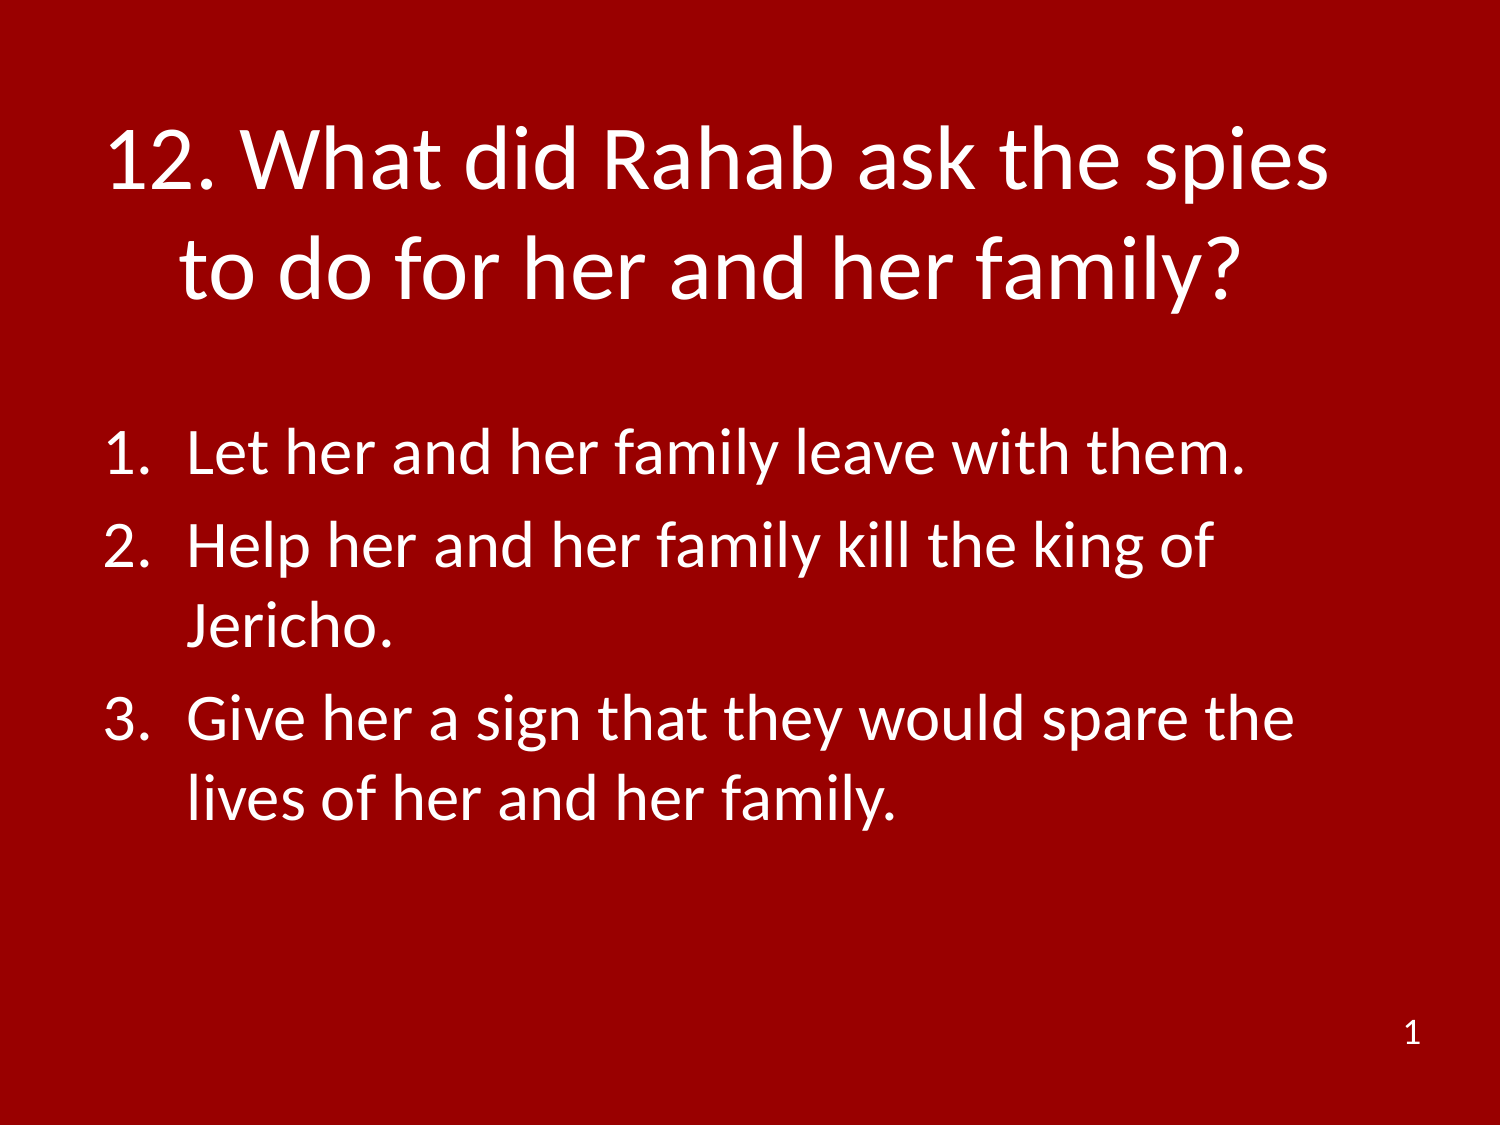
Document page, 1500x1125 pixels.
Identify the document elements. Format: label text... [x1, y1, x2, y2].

subtitle Let her and her family leave with them. Help her and her family kill the king of Jericho. Give her a sign that they would spare the lives of her and her family. [87, 399, 1425, 800]
text_box 1 [1387, 999, 1438, 1060]
title 12. What did Rahab ask the spies to do for her and her family? [87, 87, 1425, 329]
